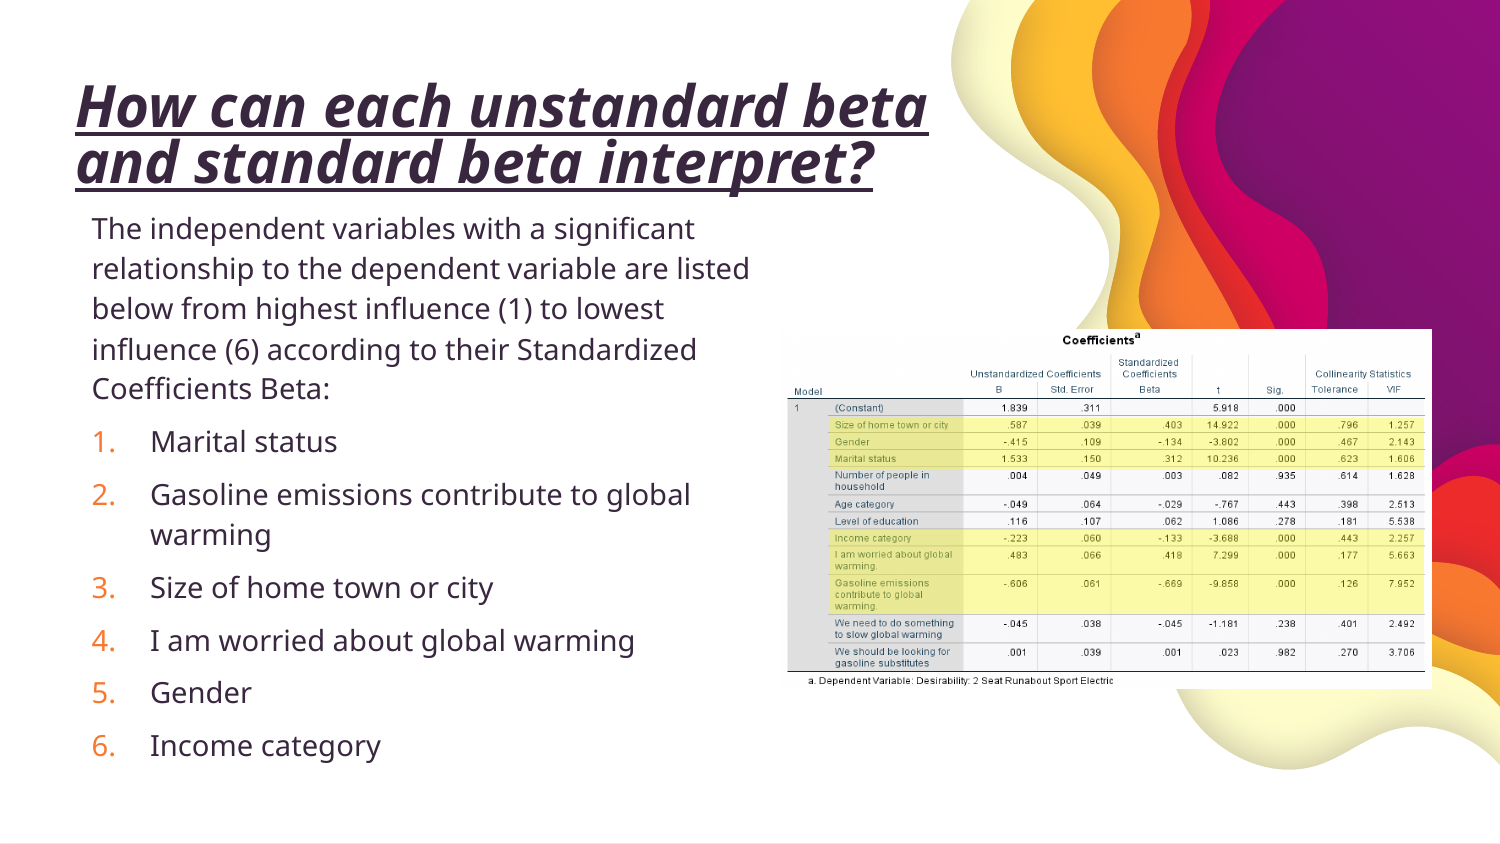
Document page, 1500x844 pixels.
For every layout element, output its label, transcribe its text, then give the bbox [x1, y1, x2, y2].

list The independent variables with a significant relationship to the dependent variable are listed below from highest influence (1) to lowest influence (6) according to their Standardized Coefficients Beta: Marital status Gasoline emissions contribute to global warming Size of home town or city I am worried about global warming Gender Income category [75, 205, 767, 689]
picture [780, 329, 1432, 689]
title How can each unstandard beta and standard beta interpret? [75, 77, 1018, 195]
